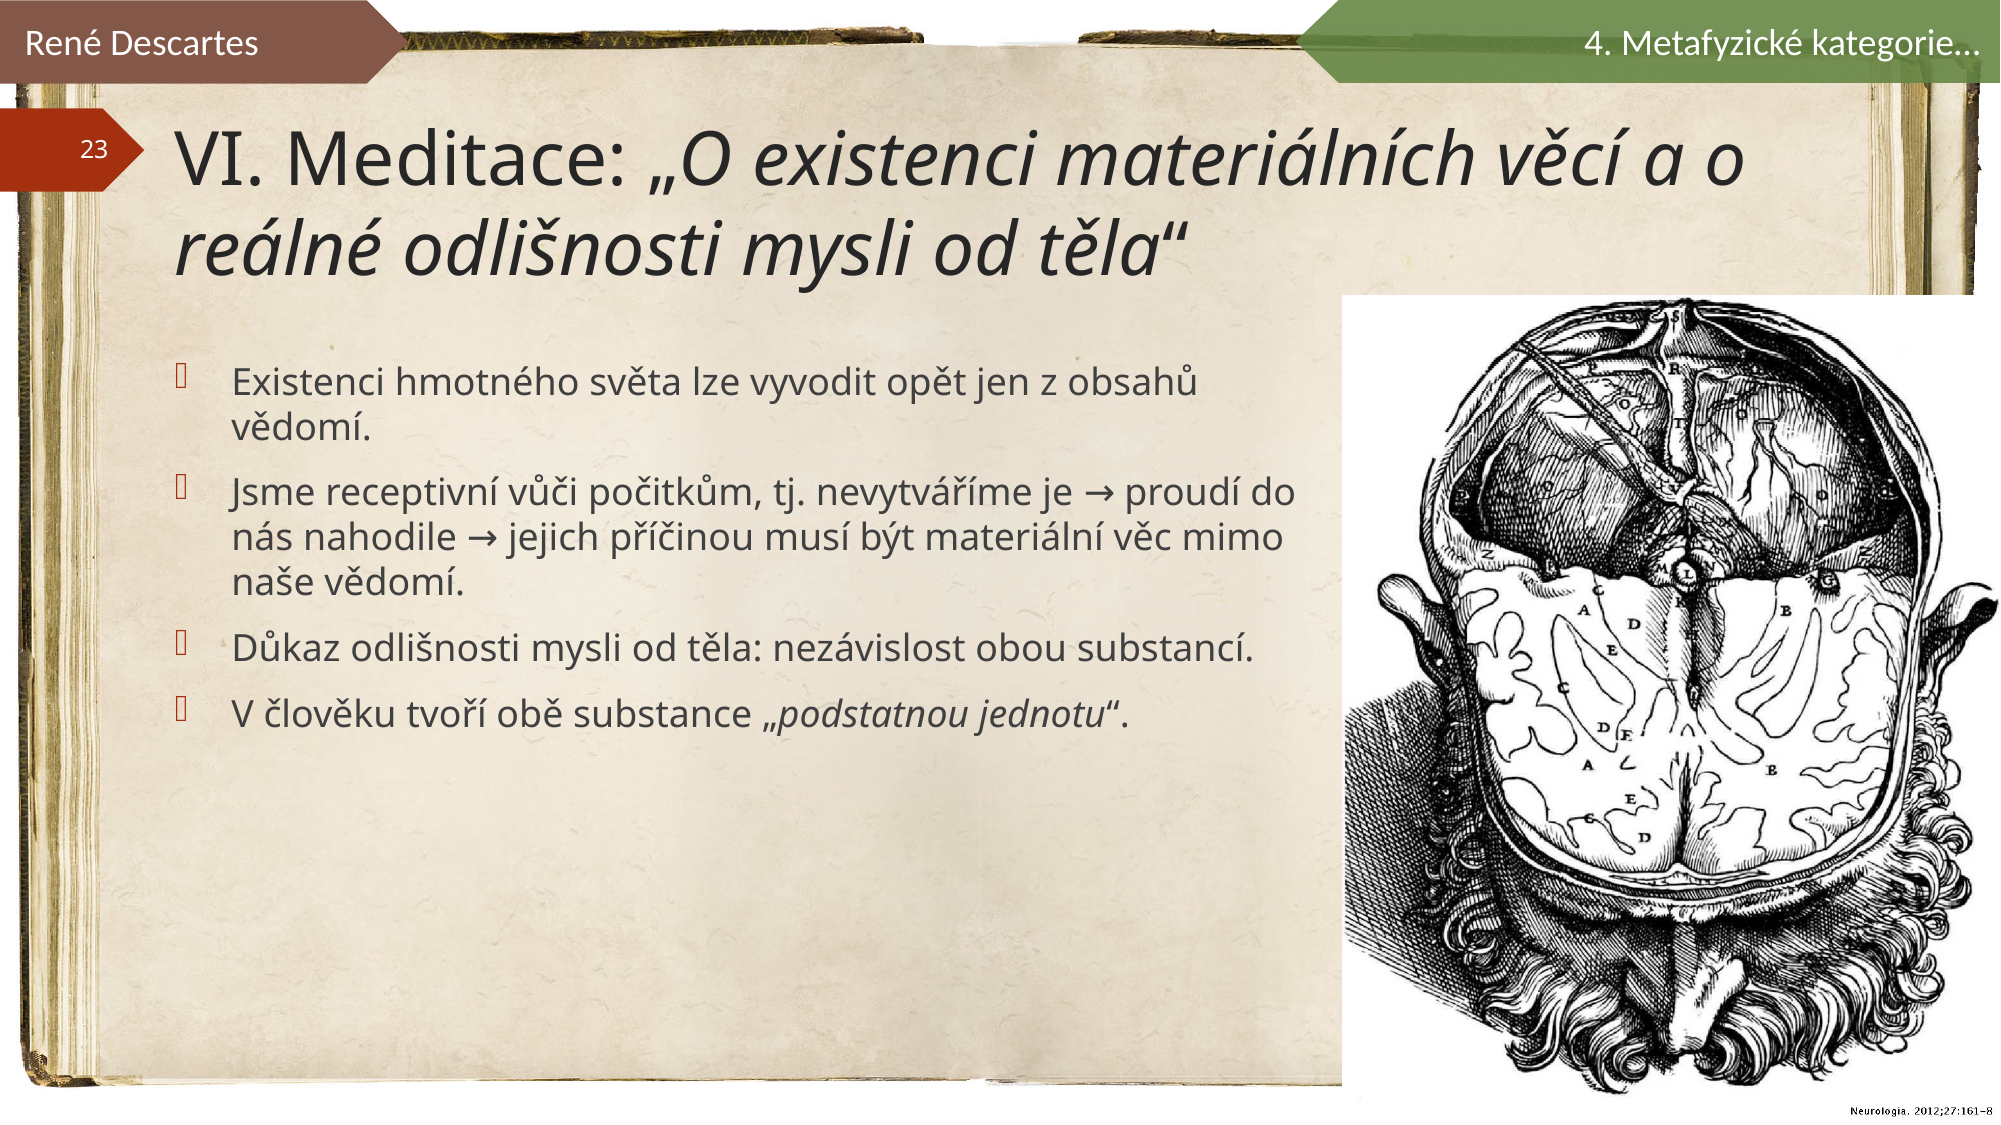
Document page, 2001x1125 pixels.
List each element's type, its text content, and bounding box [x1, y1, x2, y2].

list Existenci hmotného světa lze vyvodit opět jen z obsahů vědomí. Jsme receptivní vůči počitkům, tj. nevytváříme je → proudí do nás nahodile → jejich příčinou musí být materiální věc mimo naše vědomí. Důkaz odlišnosti mysli od těla: nezávislost obou substancí. V člověku tvoří obě substance „podstatnou jednotu“. [159, 350, 1337, 970]
title VI. Meditace: „O existenci materiálních věcí a o reálné odlišnosti mysli od těla“ [159, 102, 1888, 313]
text_box René Descartes [10, 10, 358, 71]
text_box 4. Metafyzické kategorie… [1298, 10, 1996, 71]
picture [0, 0, 2001, 1125]
